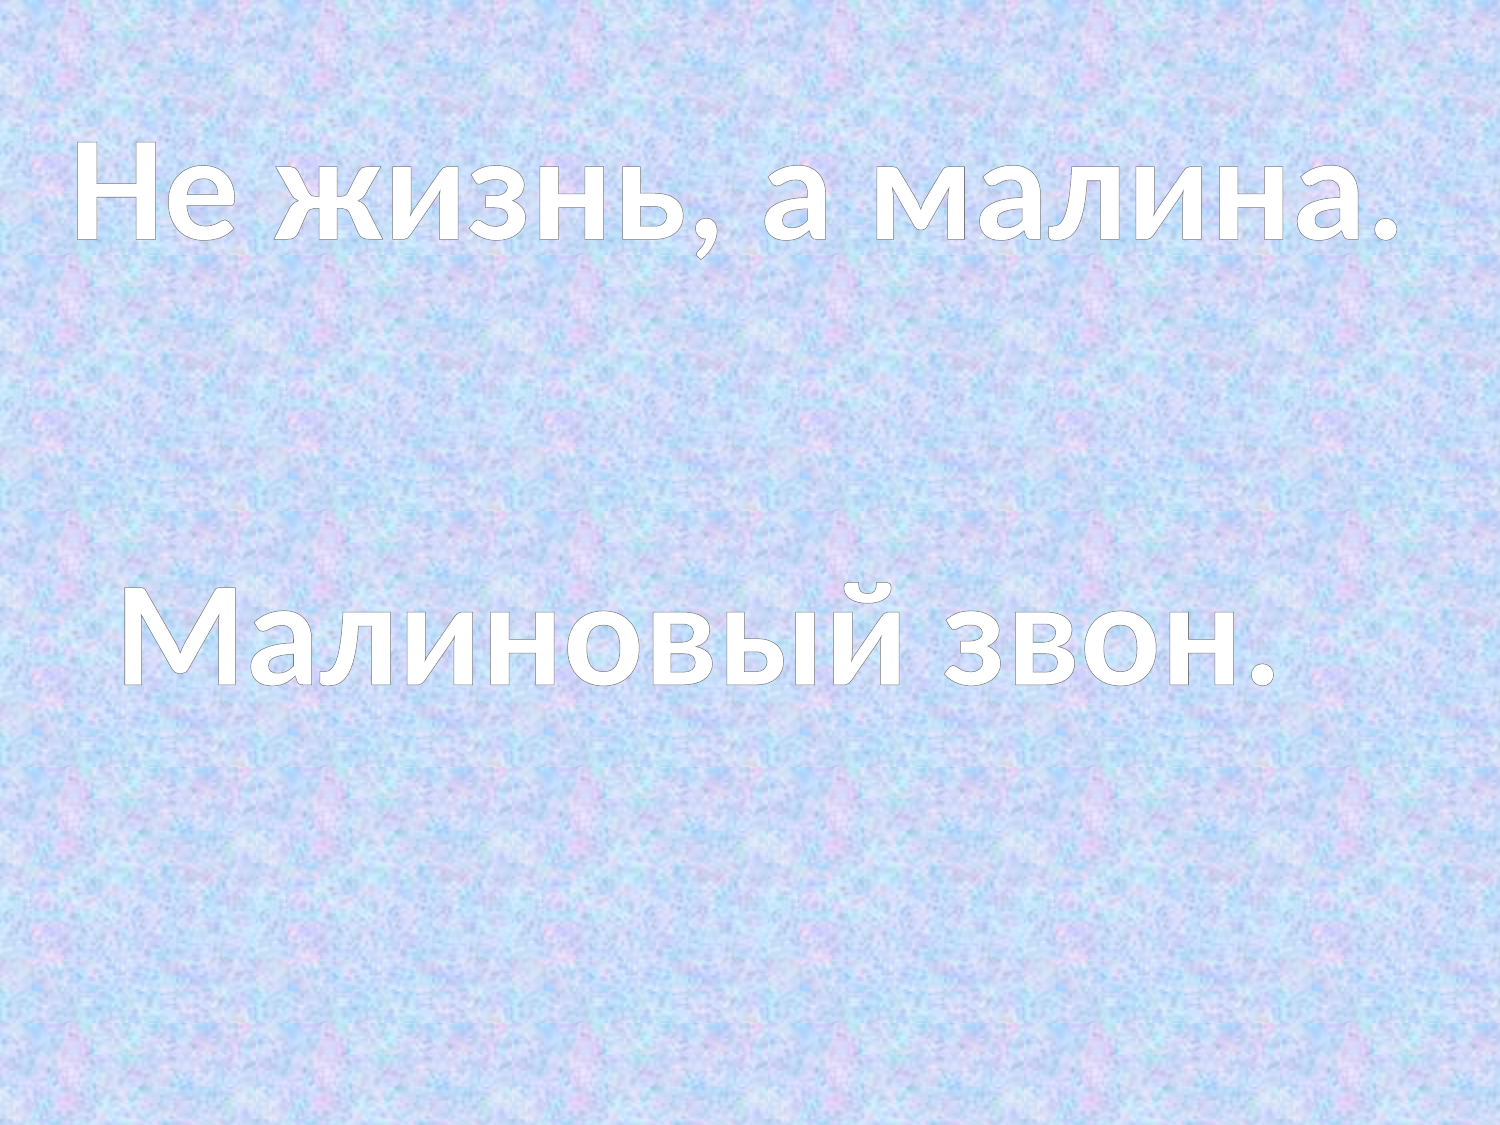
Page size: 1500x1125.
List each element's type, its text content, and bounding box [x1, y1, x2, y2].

picture [0, 0, 1500, 1125]
text_box Не жизнь, а малина. [0, 81, 1477, 277]
text_box Малиновый звон. [99, 527, 1299, 723]
